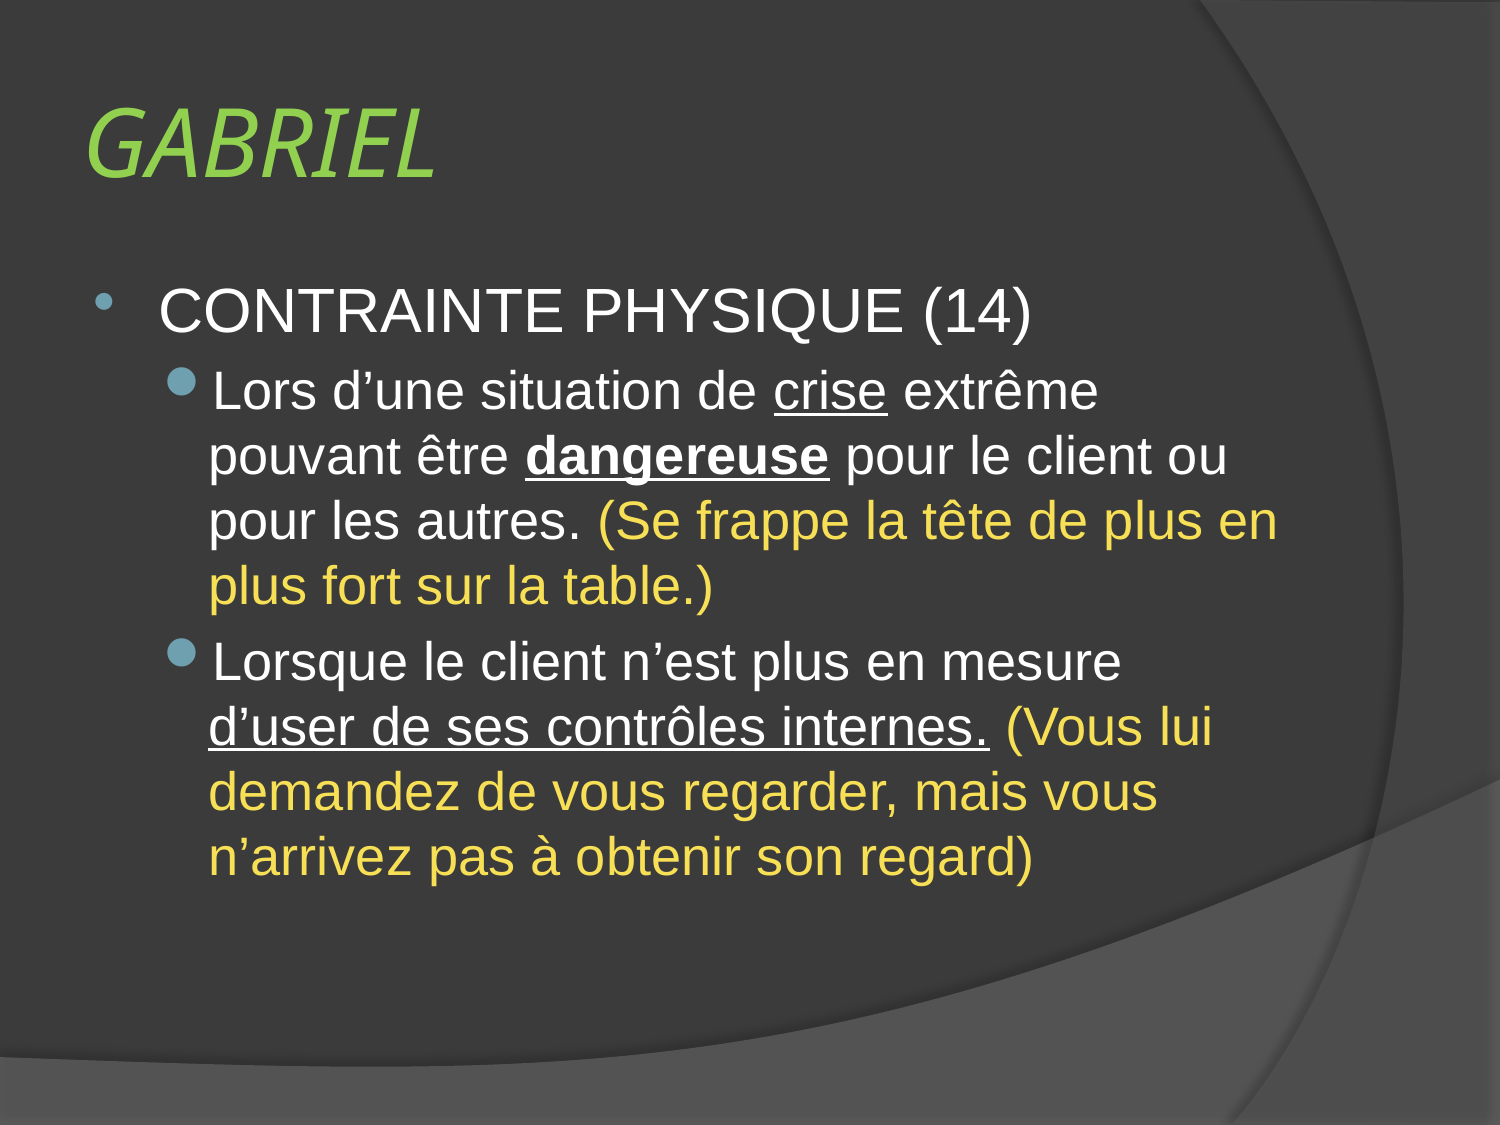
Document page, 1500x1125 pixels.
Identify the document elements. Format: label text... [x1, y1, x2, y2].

list CONTRAINTE PHYSIQUE (14) Lors d’une situation de crise extrême pouvant être dangereuse pour le client ou pour les autres. (Se frappe la tête de plus en plus fort sur la table.) Lorsque le client n’est plus en mesure d’user de ses contrôles internes. (Vous lui demandez de vous regarder, mais vous n’arrivez pas à obtenir son regard) [75, 262, 1300, 1005]
title GABRIEL [75, 45, 1300, 233]
